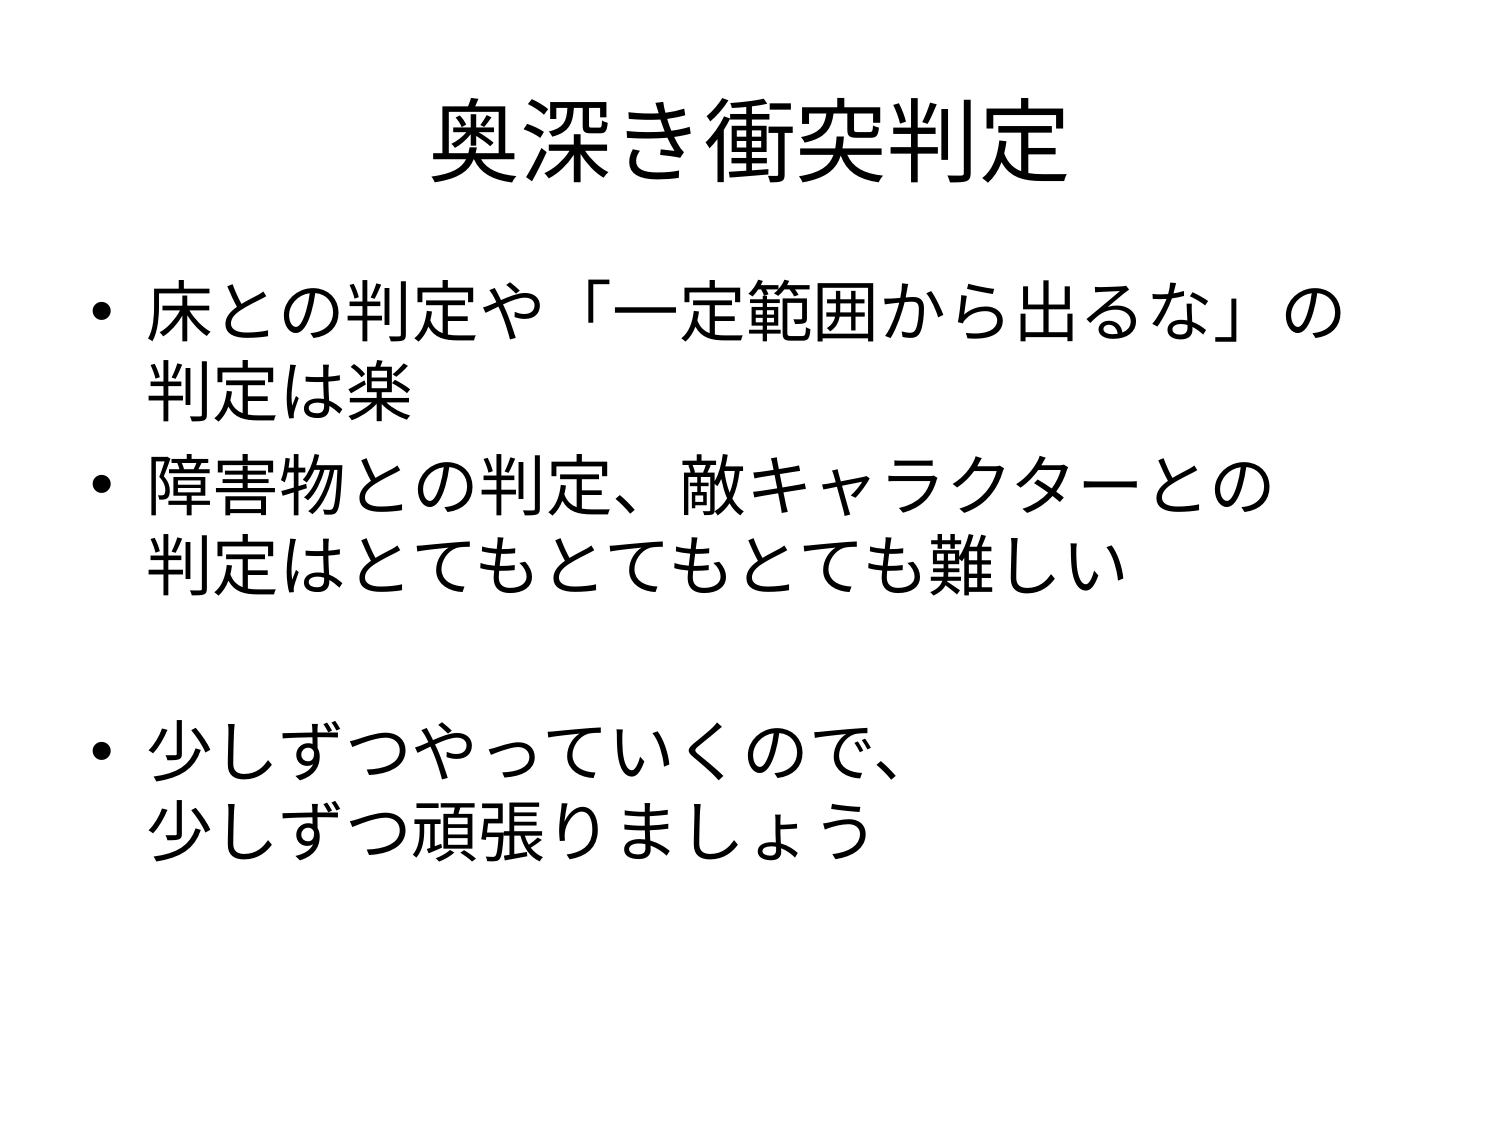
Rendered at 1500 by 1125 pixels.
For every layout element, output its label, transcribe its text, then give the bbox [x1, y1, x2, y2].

title 奥深き衝突判定 [75, 45, 1425, 233]
list 床との判定や「一定範囲から出るな」の判定は楽 障害物との判定、敵キャラクターとの 判定はとてもとてもとても難しい 少しずつやっていくので、 少しずつ頑張りましょう [75, 262, 1425, 1005]
